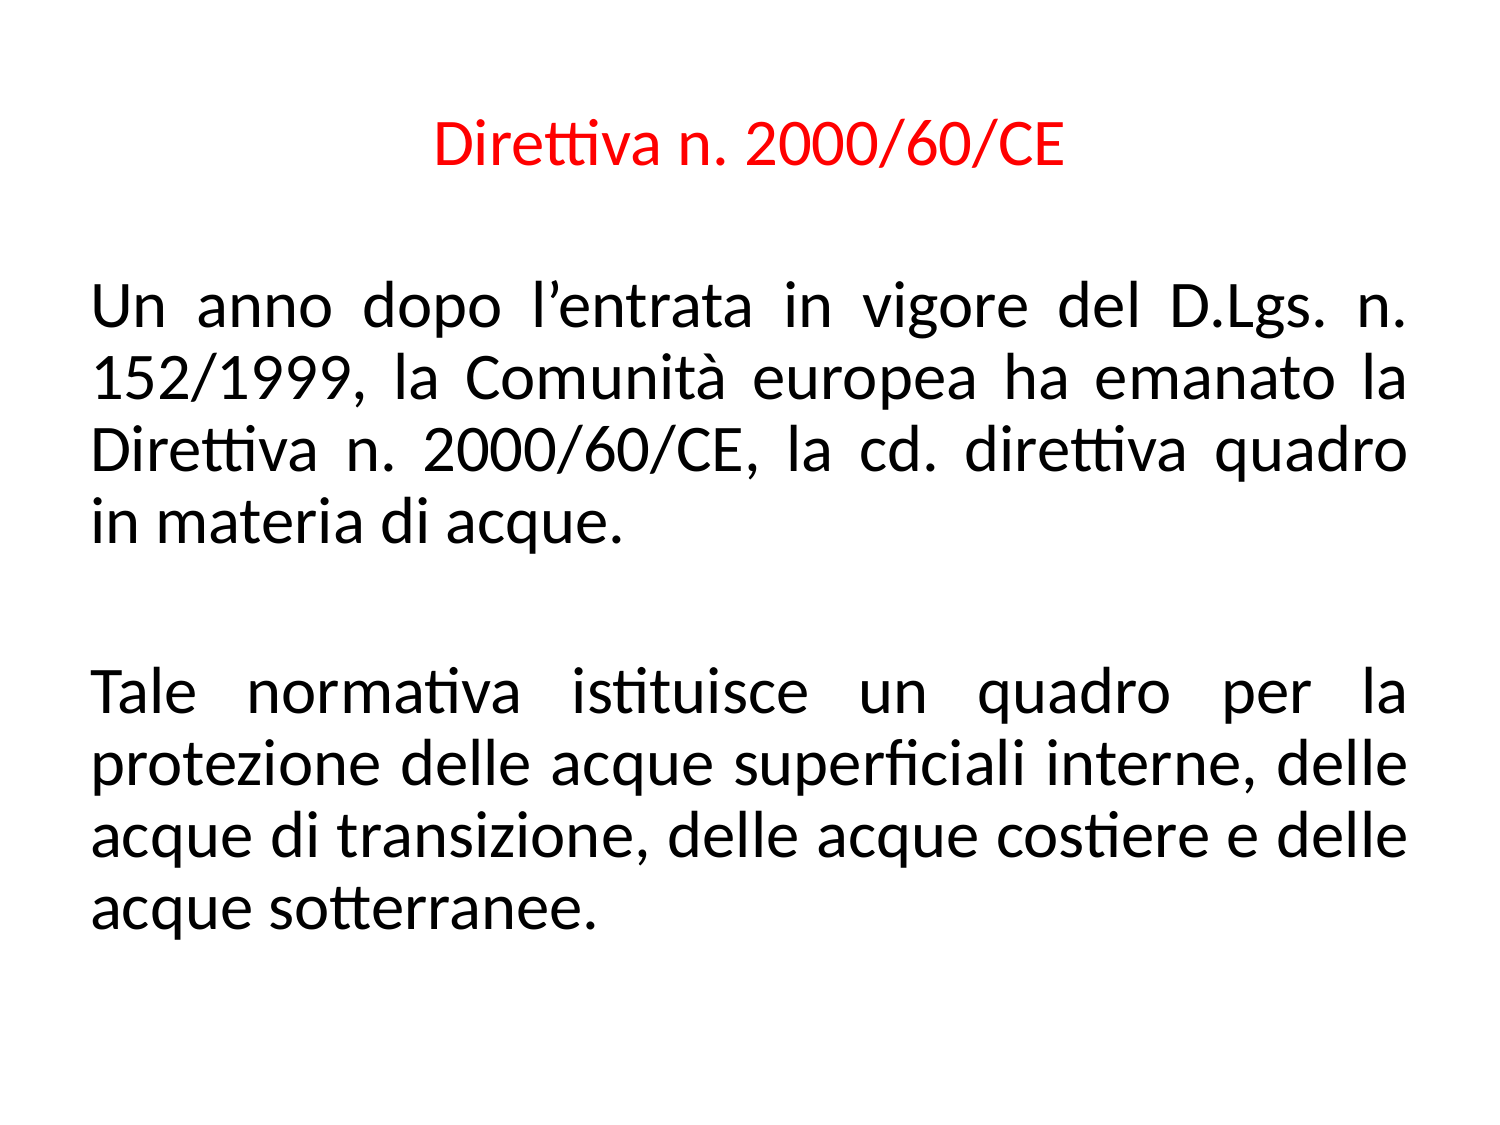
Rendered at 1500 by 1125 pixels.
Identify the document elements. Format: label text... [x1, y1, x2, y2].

list Un anno dopo l’entrata in vigore del D.Lgs. n. 152/1999, la Comunità europea ha emanato la Direttiva n. 2000/60/CE, la cd. direttiva quadro in materia di acque. Tale normativa istituisce un quadro per la protezione delle acque superficiali interne, delle acque di transizione, delle acque costiere e delle acque sotterranee. [75, 262, 1425, 1005]
title Direttiva n. 2000/60/CE [75, 45, 1425, 233]
